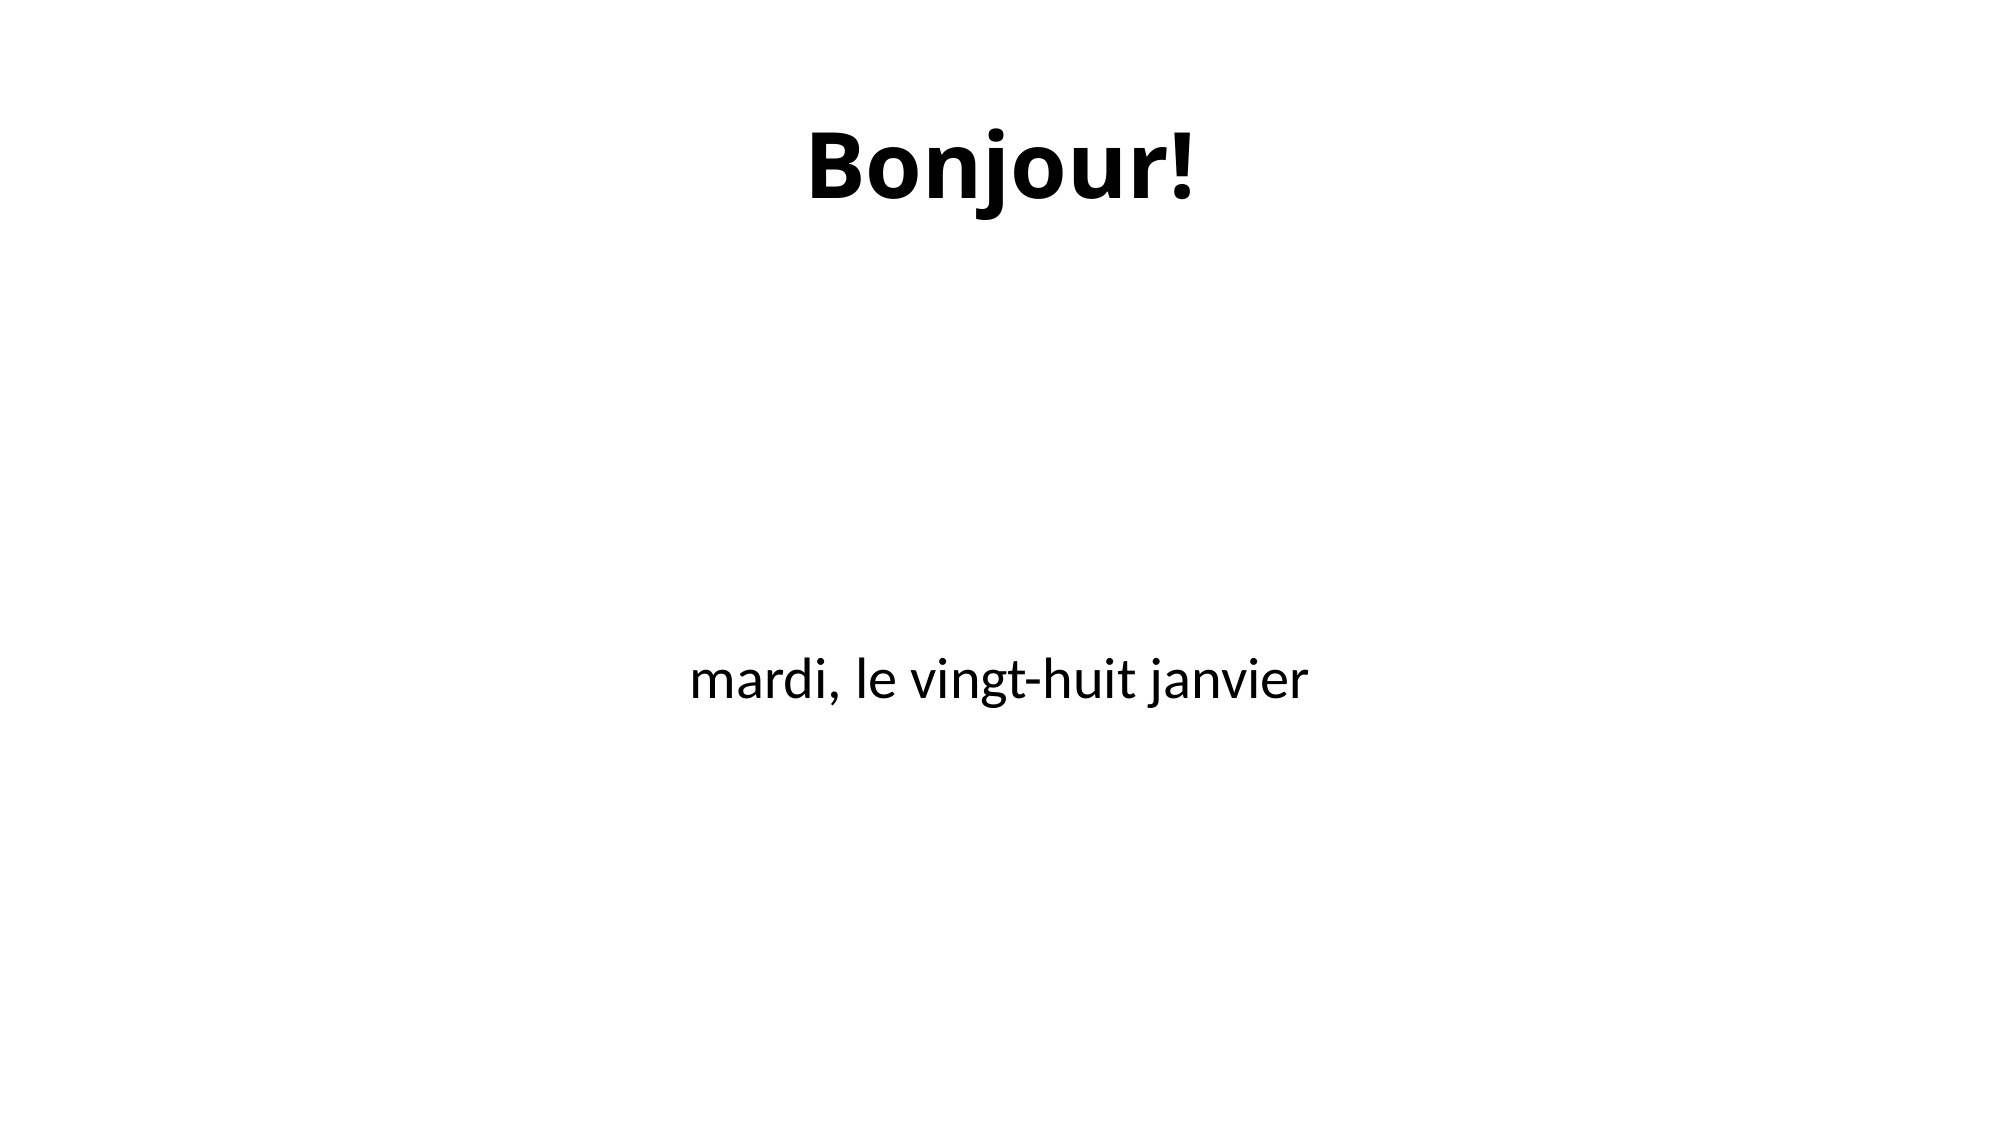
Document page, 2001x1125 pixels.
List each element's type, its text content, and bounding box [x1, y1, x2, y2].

title Bonjour! [137, 59, 1863, 278]
list mardi, le vingt-huit janvier [137, 299, 1863, 1014]
